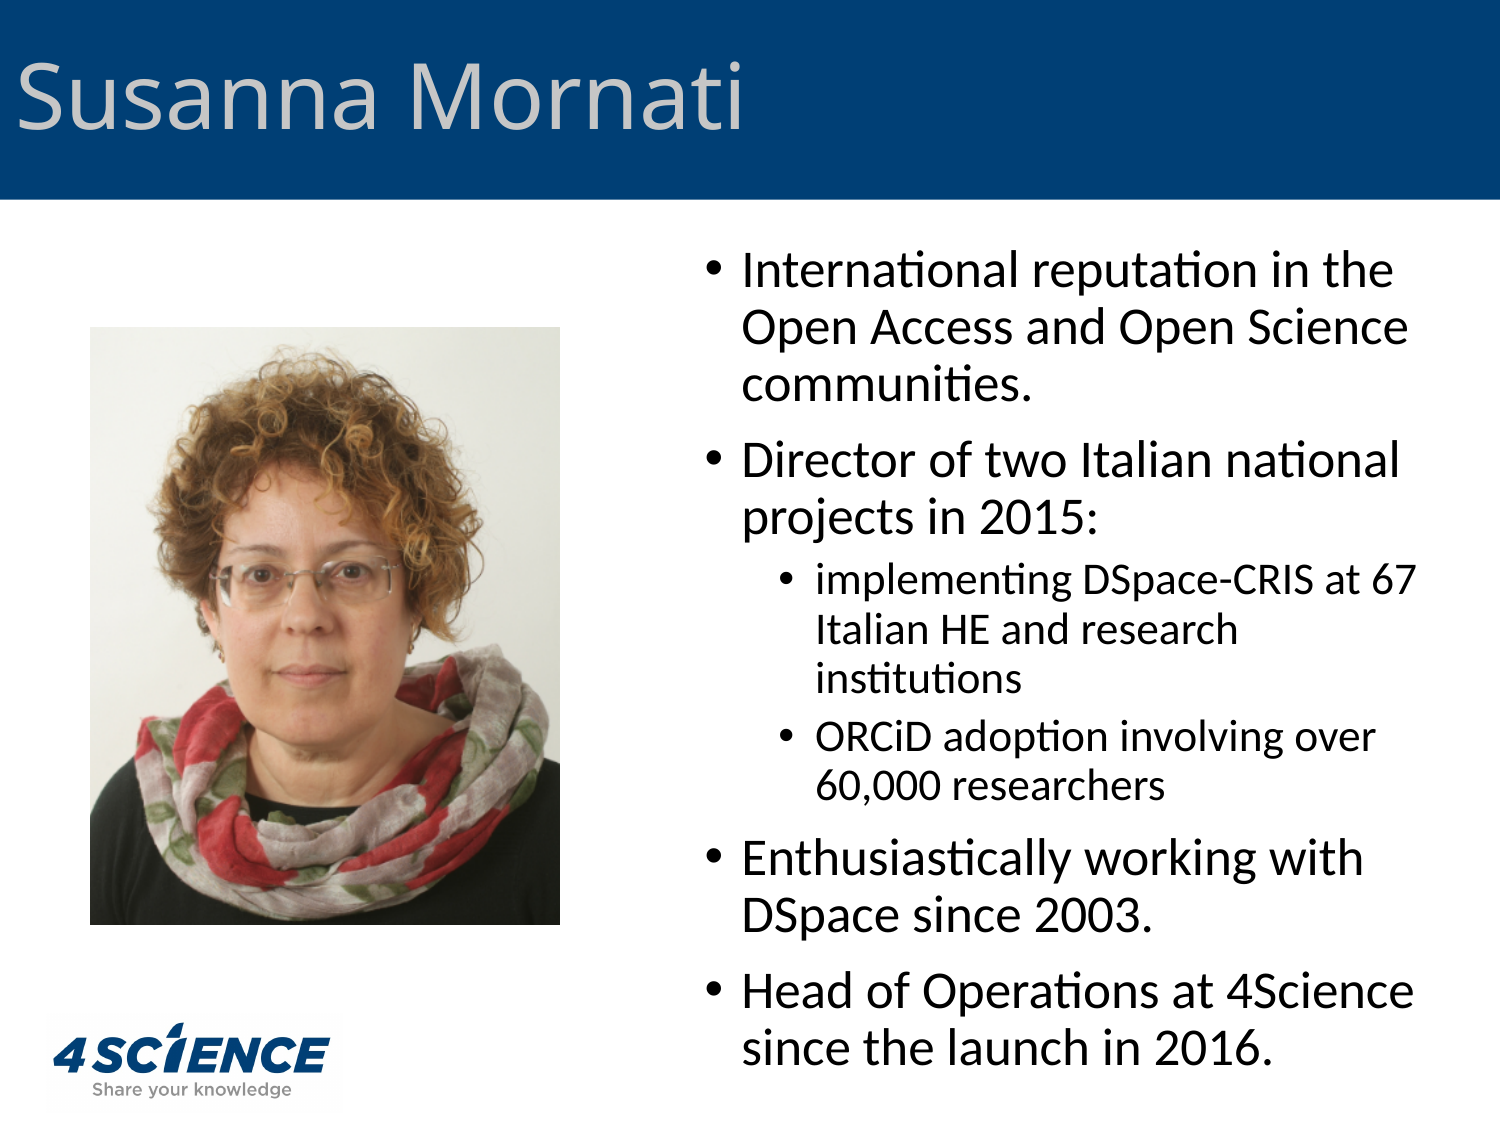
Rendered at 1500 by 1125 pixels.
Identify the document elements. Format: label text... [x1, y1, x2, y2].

list International reputation in the Open Access and Open Science communities. Director of two Italian national projects in 2015: implementing DSpace-CRIS at 67 Italian HE and research institutions ORCiD adoption involving over 60,000 researchers Enthusiastically working with DSpace since 2003. Head of Operations at 4Science since the launch in 2016. [689, 234, 1438, 1089]
title Susanna Mornati [0, 0, 1500, 200]
text_box [12, 234, 639, 1004]
picture [46, 1013, 343, 1113]
picture [90, 327, 560, 925]
